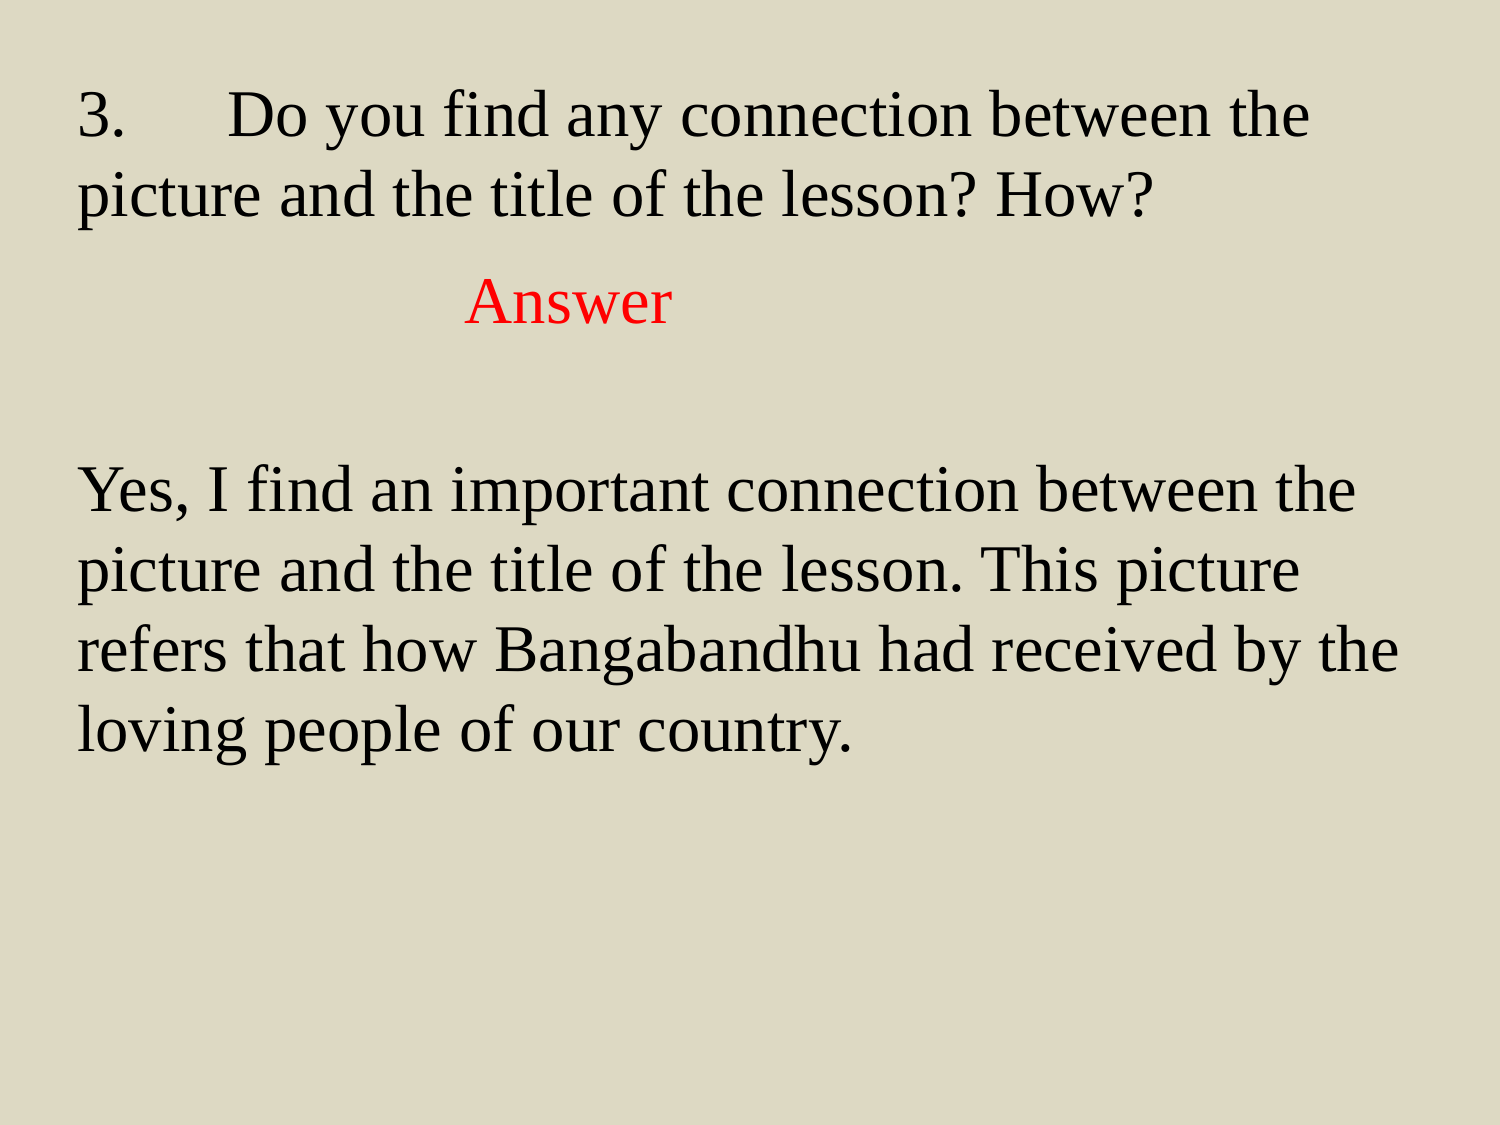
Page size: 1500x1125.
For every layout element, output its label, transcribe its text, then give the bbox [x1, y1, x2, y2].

text_box Answer [450, 249, 713, 345]
text_box Yes, I find an important connection between the picture and the title of the lesson. This picture refers that how Bangabandhu had received by the loving people of our country. [62, 437, 1425, 772]
text_box 3. Do you find any connection between the picture and the title of the lesson? How? [62, 62, 1363, 238]
